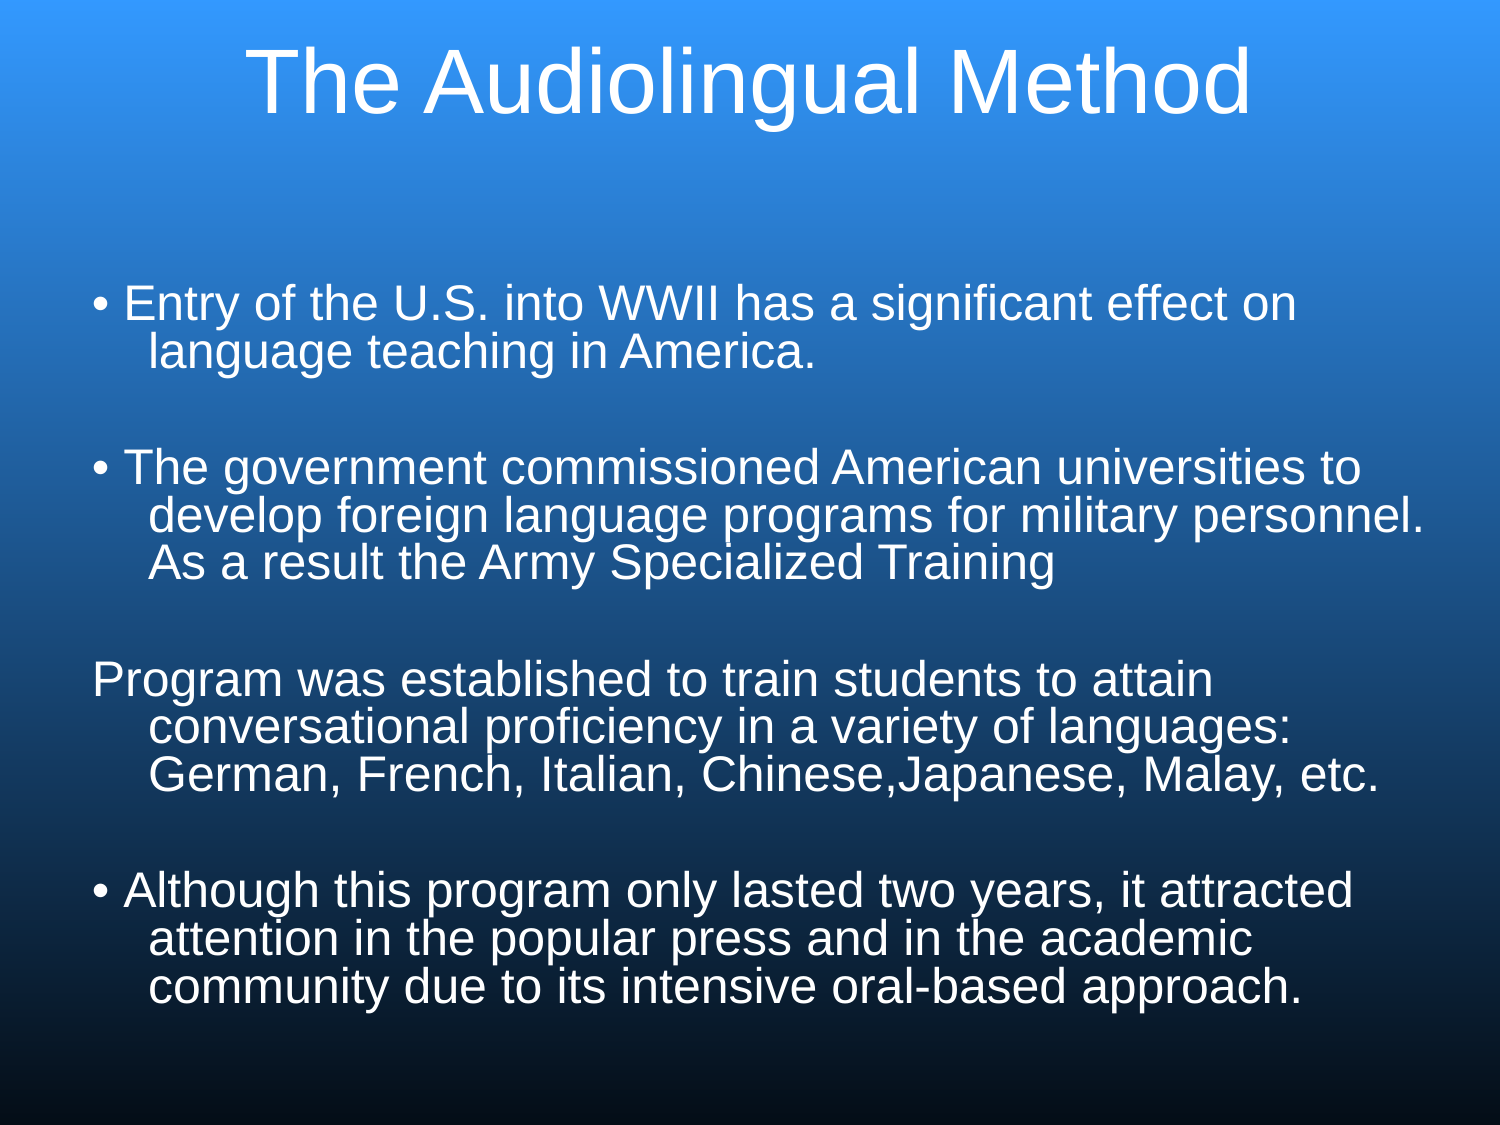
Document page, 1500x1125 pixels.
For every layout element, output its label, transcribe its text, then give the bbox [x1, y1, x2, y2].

title The Audiolingual Method [74, 0, 1426, 172]
list • Entry of the U.S. into WWII has a significant effect on language teaching in America. • The government commissioned American universities to develop foreign language programs for military personnel. As a result the Army Specialized Training Program was established to train students to attain conversational proficiency in a variety of languages: German, French, Italian, Chinese,Japanese, Malay, etc. • Although this program only lasted two years, it attracted attention in the popular press and in the academic community due to its intensive oral-based approach. [76, 184, 1449, 993]
